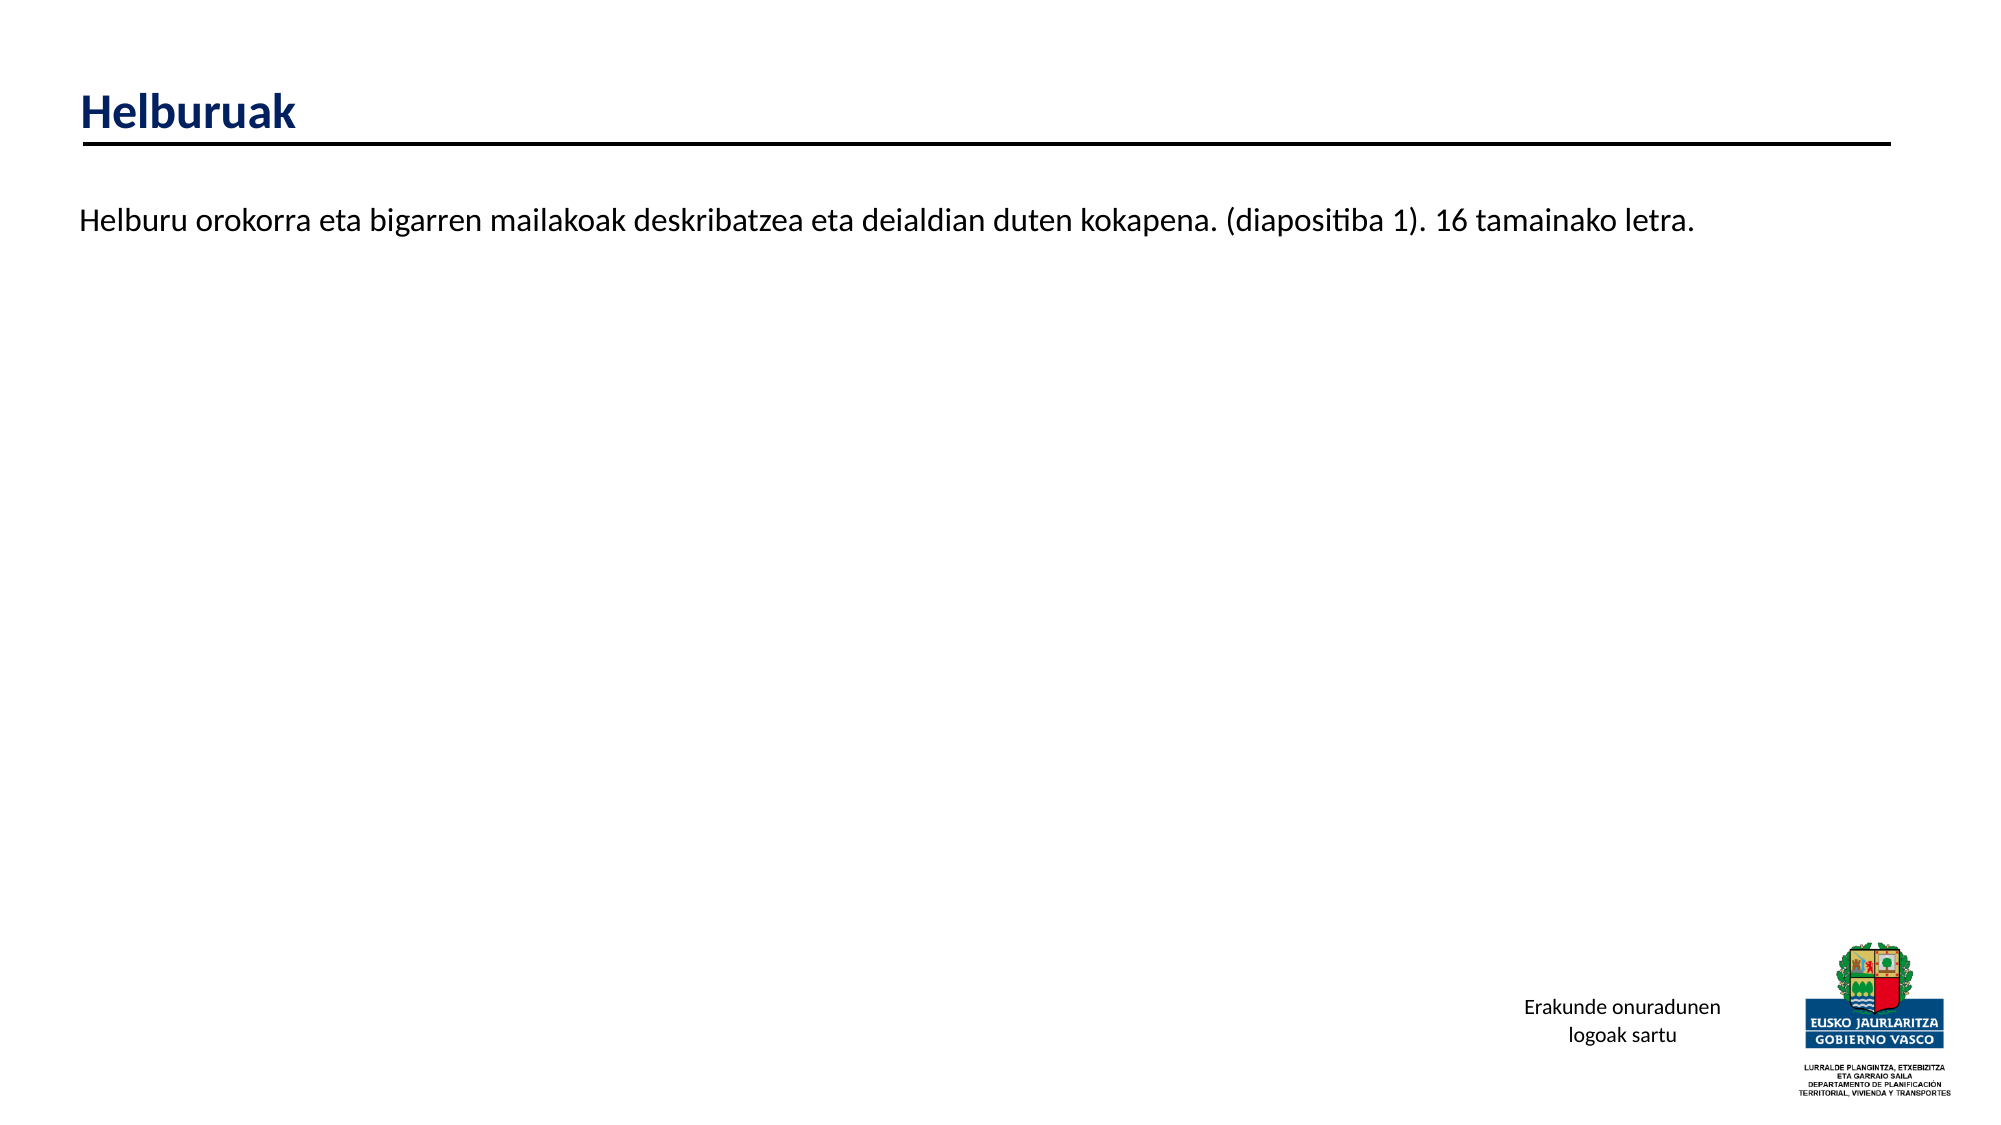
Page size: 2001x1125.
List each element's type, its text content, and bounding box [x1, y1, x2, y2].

text_box Erakunde onuradunen logoak sartu [1496, 983, 1750, 1055]
text_box Helburu orokorra eta bigarren mailakoak deskribatzea eta deialdian duten kokapena. (diapositiba 1). 16 tamainako letra. [64, 187, 1900, 246]
text_box Helburuak [65, 66, 312, 146]
picture [1794, 938, 1957, 1101]
